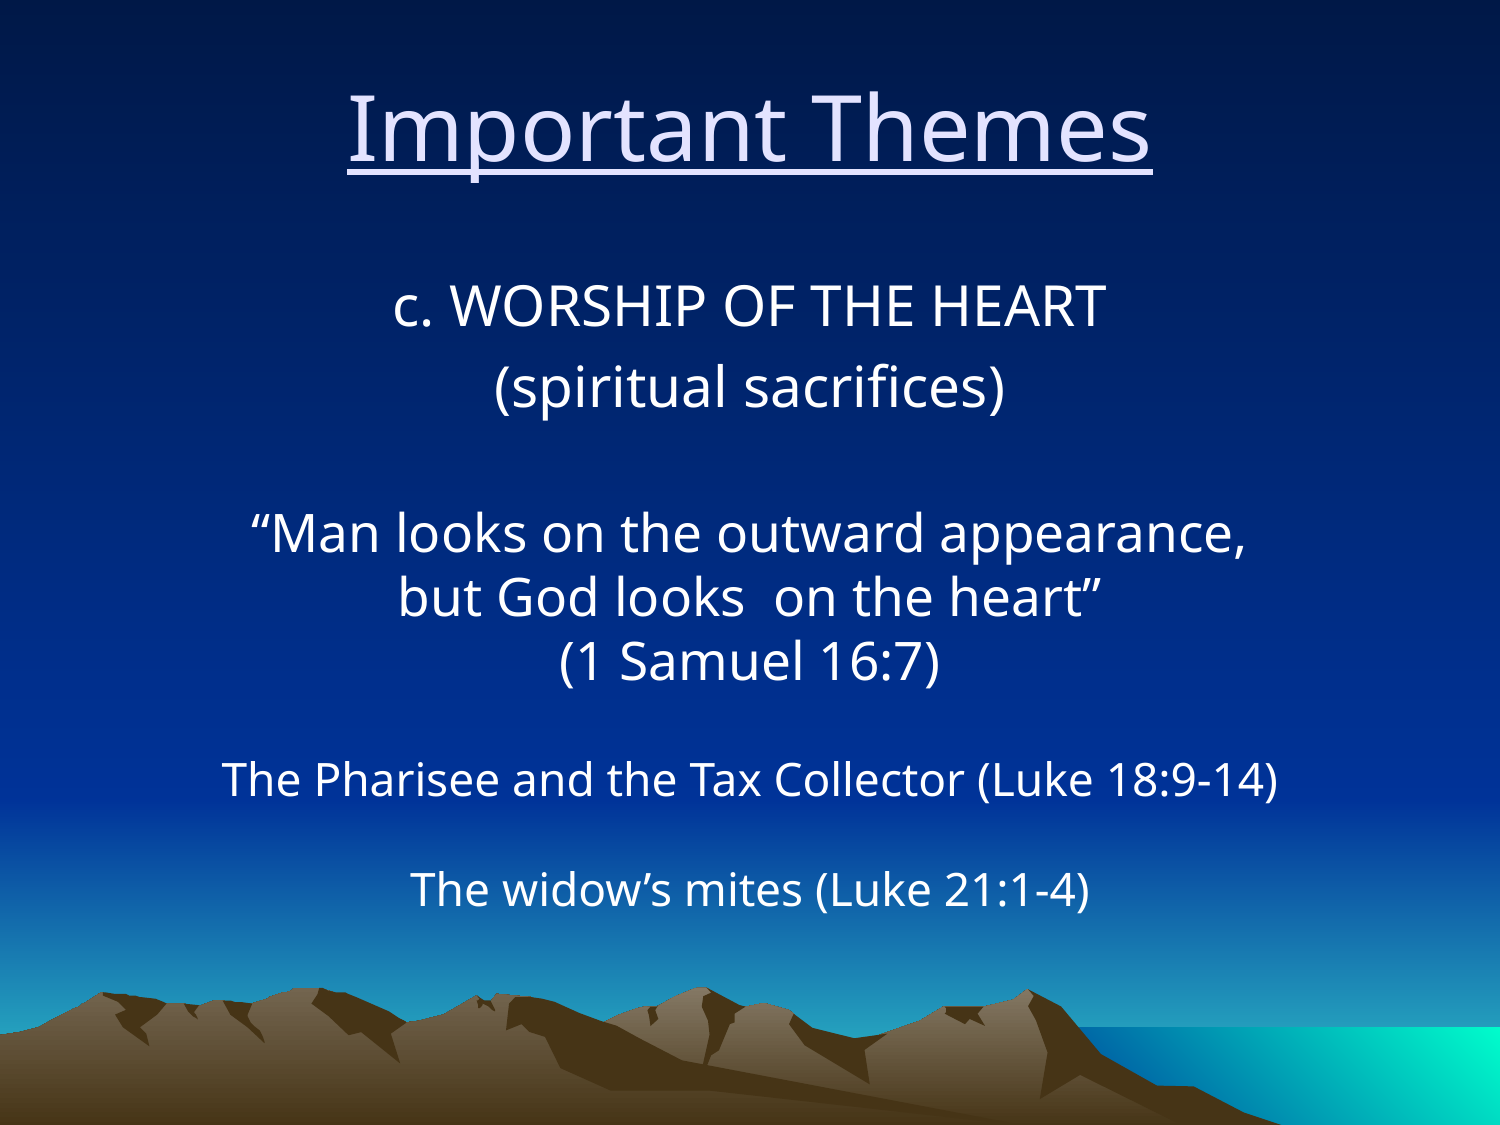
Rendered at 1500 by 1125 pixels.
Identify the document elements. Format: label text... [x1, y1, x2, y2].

title Important Themes [74, 30, 1426, 220]
list c. WORSHIP OF THE HEART (spiritual sacrifices) “Man looks on the outward appearance, but God looks on the heart” (1 Samuel 16:7) The Pharisee and the Tax Collector (Luke 18:9-14) The widow’s mites (Luke 21:1-4) [0, 261, 1500, 1001]
